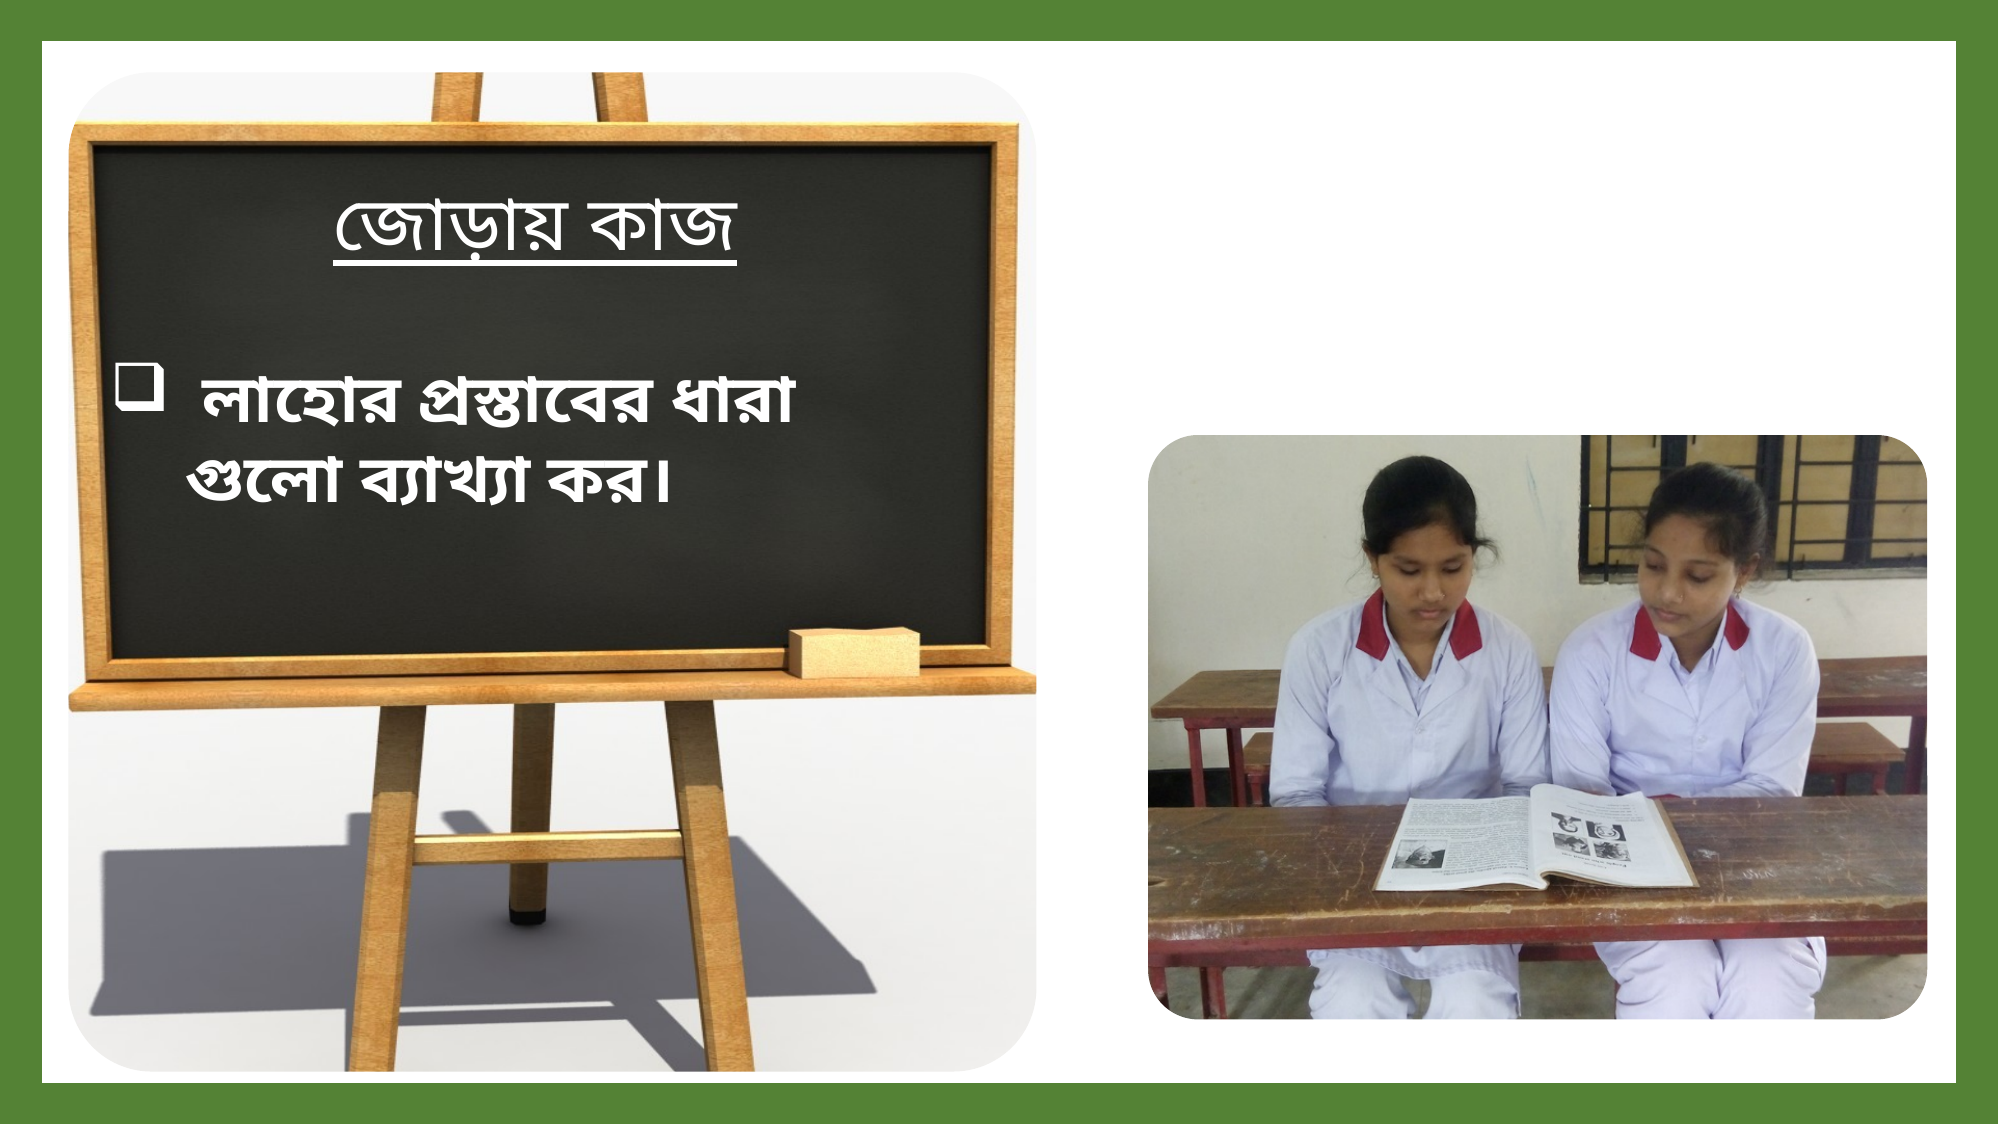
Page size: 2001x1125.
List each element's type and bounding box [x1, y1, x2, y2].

picture [1147, 434, 1928, 1020]
text_box [20, 19, 1978, 1104]
picture [68, 72, 1037, 1072]
